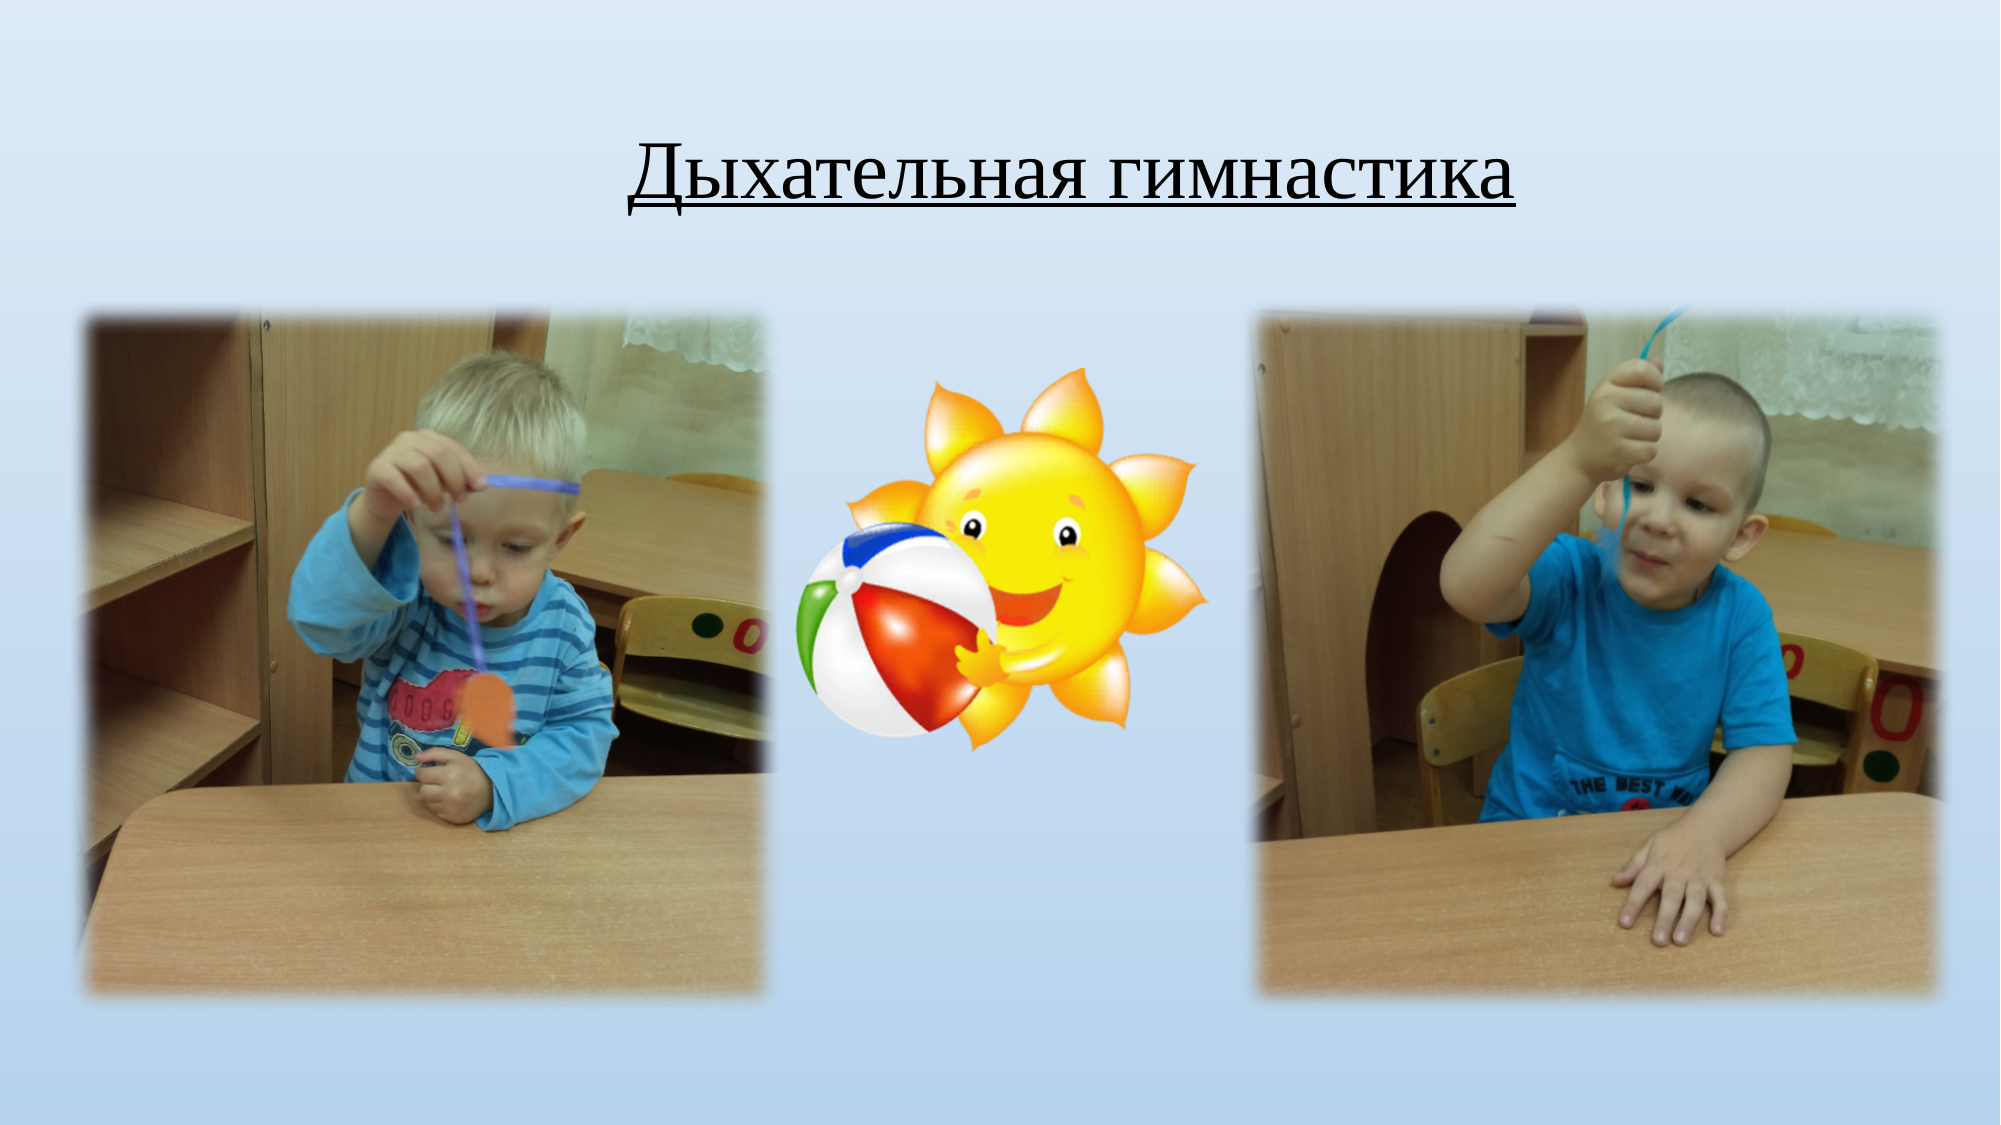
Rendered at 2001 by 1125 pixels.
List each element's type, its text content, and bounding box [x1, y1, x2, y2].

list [1240, 299, 1955, 1014]
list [68, 299, 782, 1014]
picture [782, 368, 1219, 757]
title Дыхательная гимнастика [137, 59, 1863, 278]
